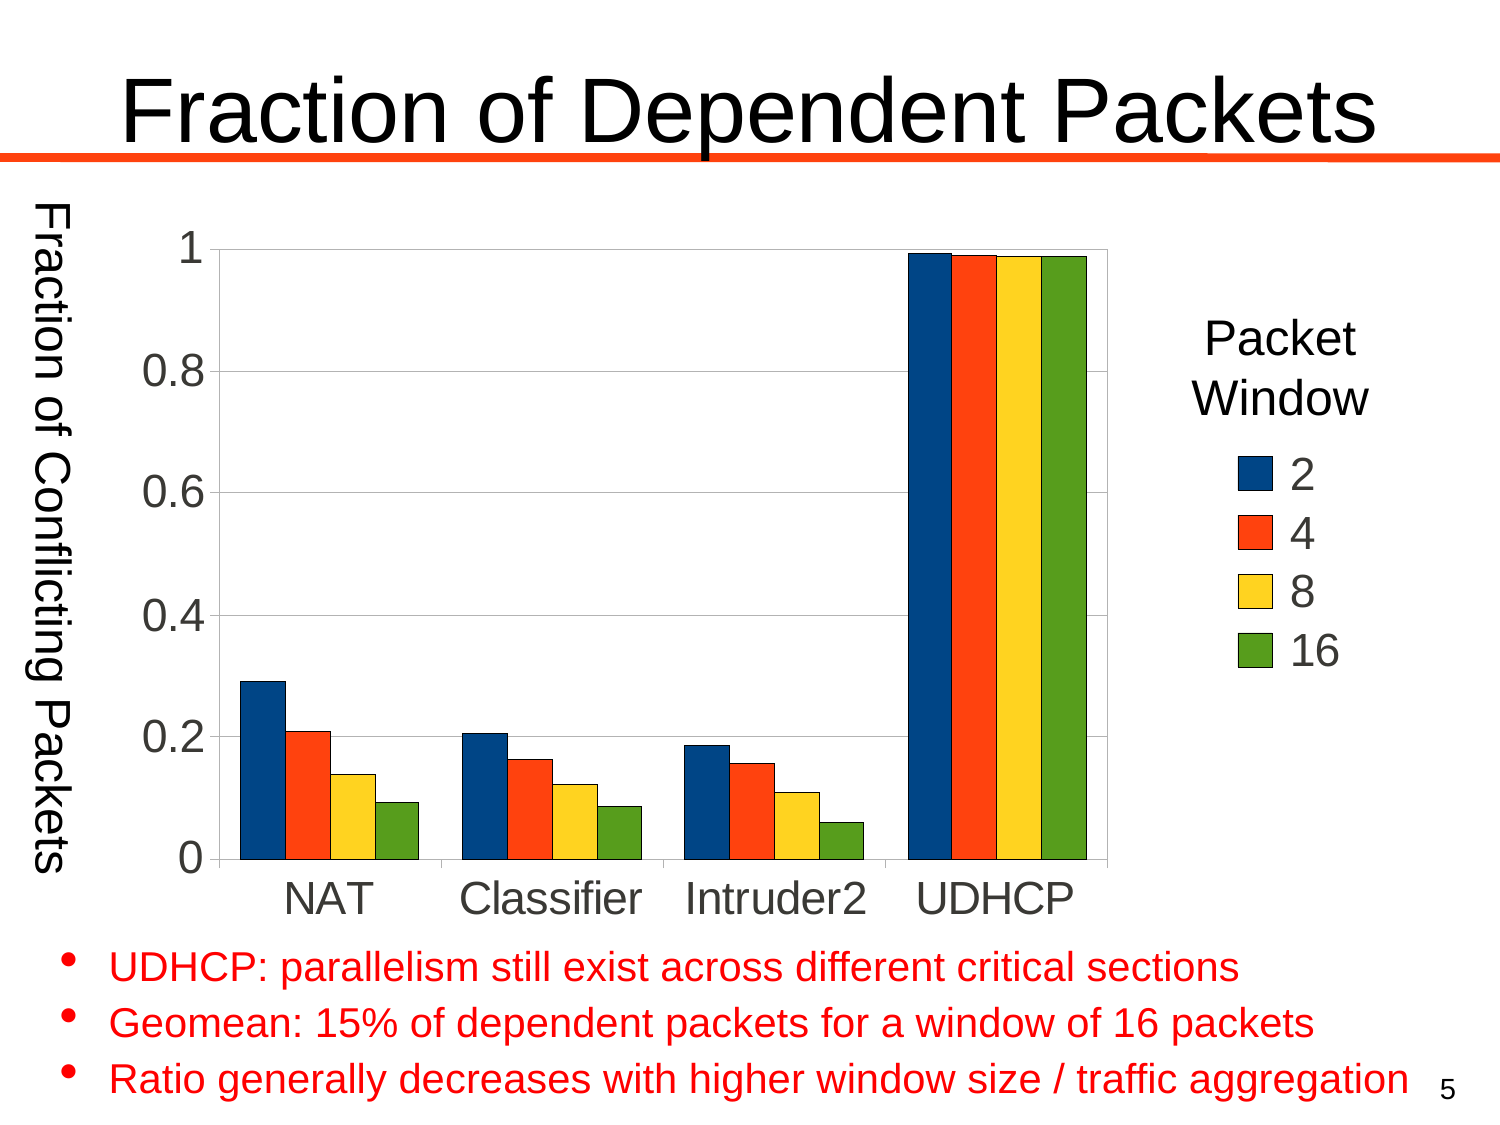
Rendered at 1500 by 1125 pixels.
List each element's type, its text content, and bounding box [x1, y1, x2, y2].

text_box Fraction of Conflicting Packets [25, 193, 101, 898]
title Fraction of Dependent Packets [0, 11, 1500, 201]
text_box UDHCP: parallelism still exist across different critical sections Geomean: 15% of dependent packets for a window of 16 packets Ratio generally decreases with higher window size / traffic aggregation [46, 932, 1500, 1125]
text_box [143, 211, 1395, 928]
